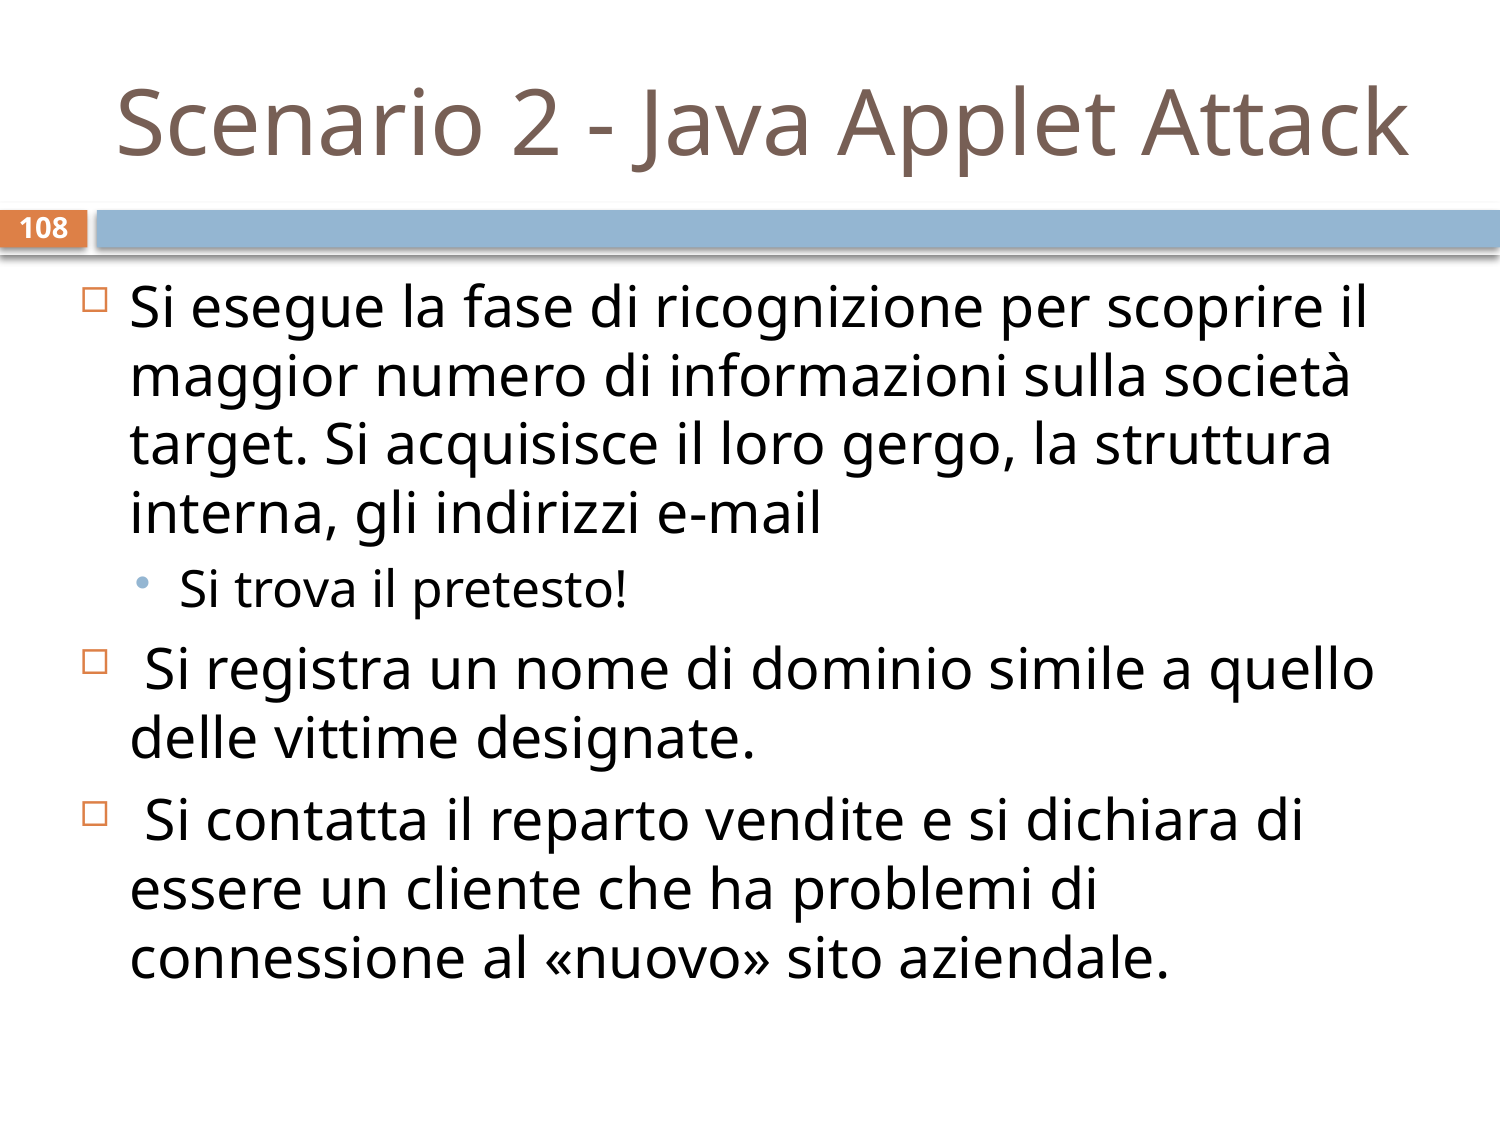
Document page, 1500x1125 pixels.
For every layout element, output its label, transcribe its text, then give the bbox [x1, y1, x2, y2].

title Scenario 2 - Java Applet Attack [100, 37, 1438, 200]
list Si esegue la fase di ricognizione per scoprire il maggior numero di informazioni sulla società target. Si acquisisce il loro gergo, la struttura interna, gli indirizzi e-mail Si trova il pretesto! Si registra un nome di dominio simile a quello delle vittime designate. Si contatta il reparto vendite e si dichiara di essere un cliente che ha problemi di connessione al «nuovo» sito aziendale. [64, 262, 1438, 1000]
slide_number 108 [0, 208, 88, 249]
